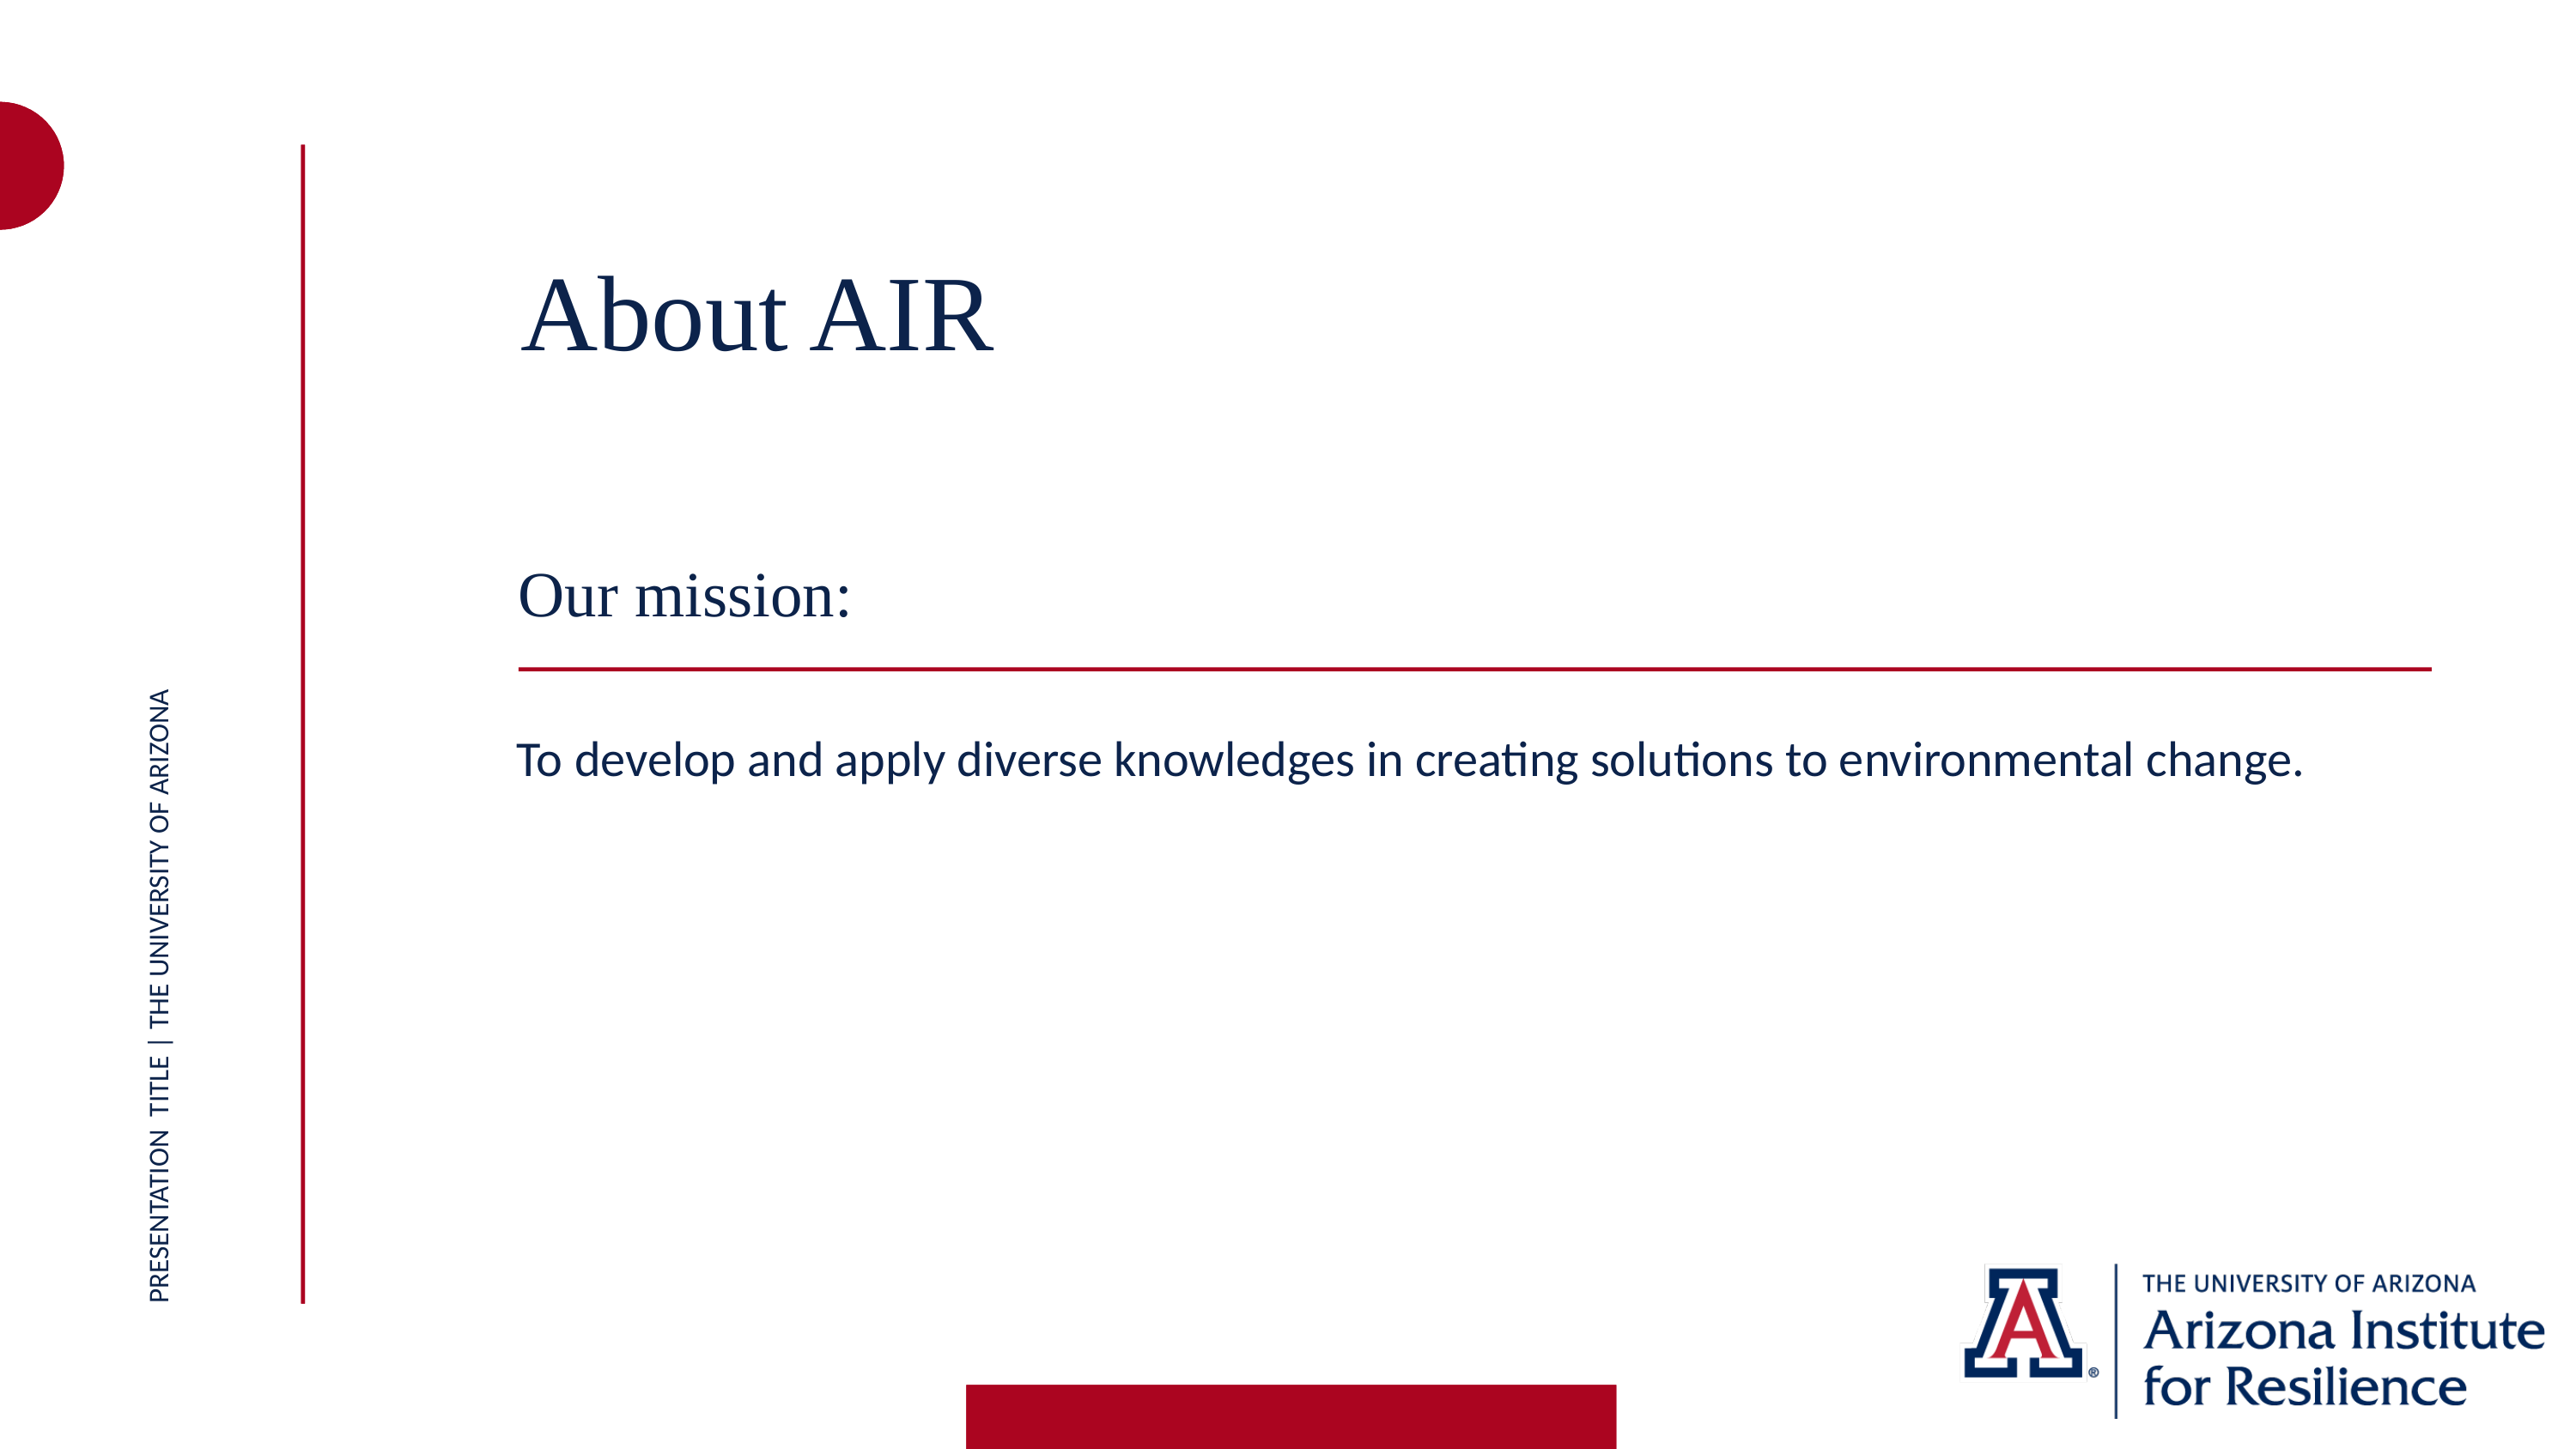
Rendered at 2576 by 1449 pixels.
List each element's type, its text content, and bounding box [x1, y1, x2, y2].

title About AIR [518, 241, 1978, 373]
picture [1958, 1261, 2545, 1420]
text_box [518, 667, 2432, 672]
text_box PRESENTATION TITLE | THE UNIVERSITY OF ARIZONA [139, 499, 175, 1306]
text_box Our mission: [516, 550, 1578, 617]
text_box To develop and apply diverse knowledges in creating solutions to environmental change. [516, 724, 2420, 1117]
